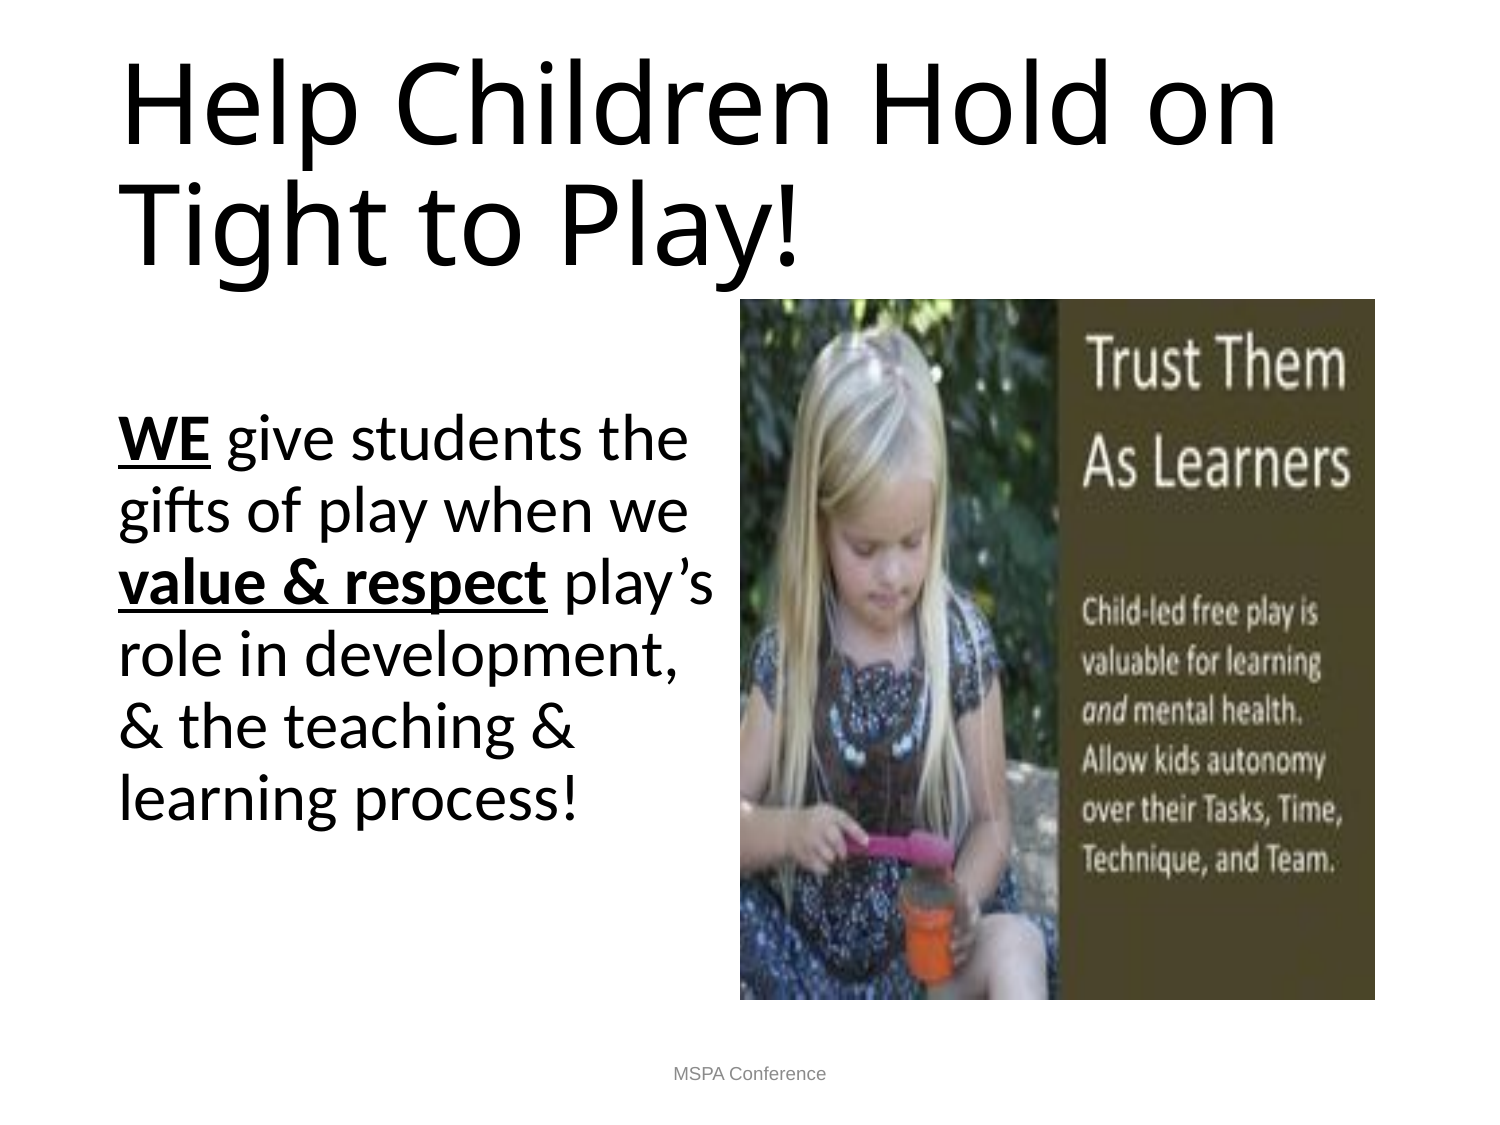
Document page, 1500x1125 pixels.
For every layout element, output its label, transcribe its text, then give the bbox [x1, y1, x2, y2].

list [740, 299, 1375, 1000]
footer MSPA Conference [496, 1042, 1004, 1103]
list WE give students the gifts of play when we value & respect play’s role in development, & the teaching & learning process! [103, 299, 741, 1014]
title Help Children Hold on Tight to Play! [103, 59, 1397, 278]
